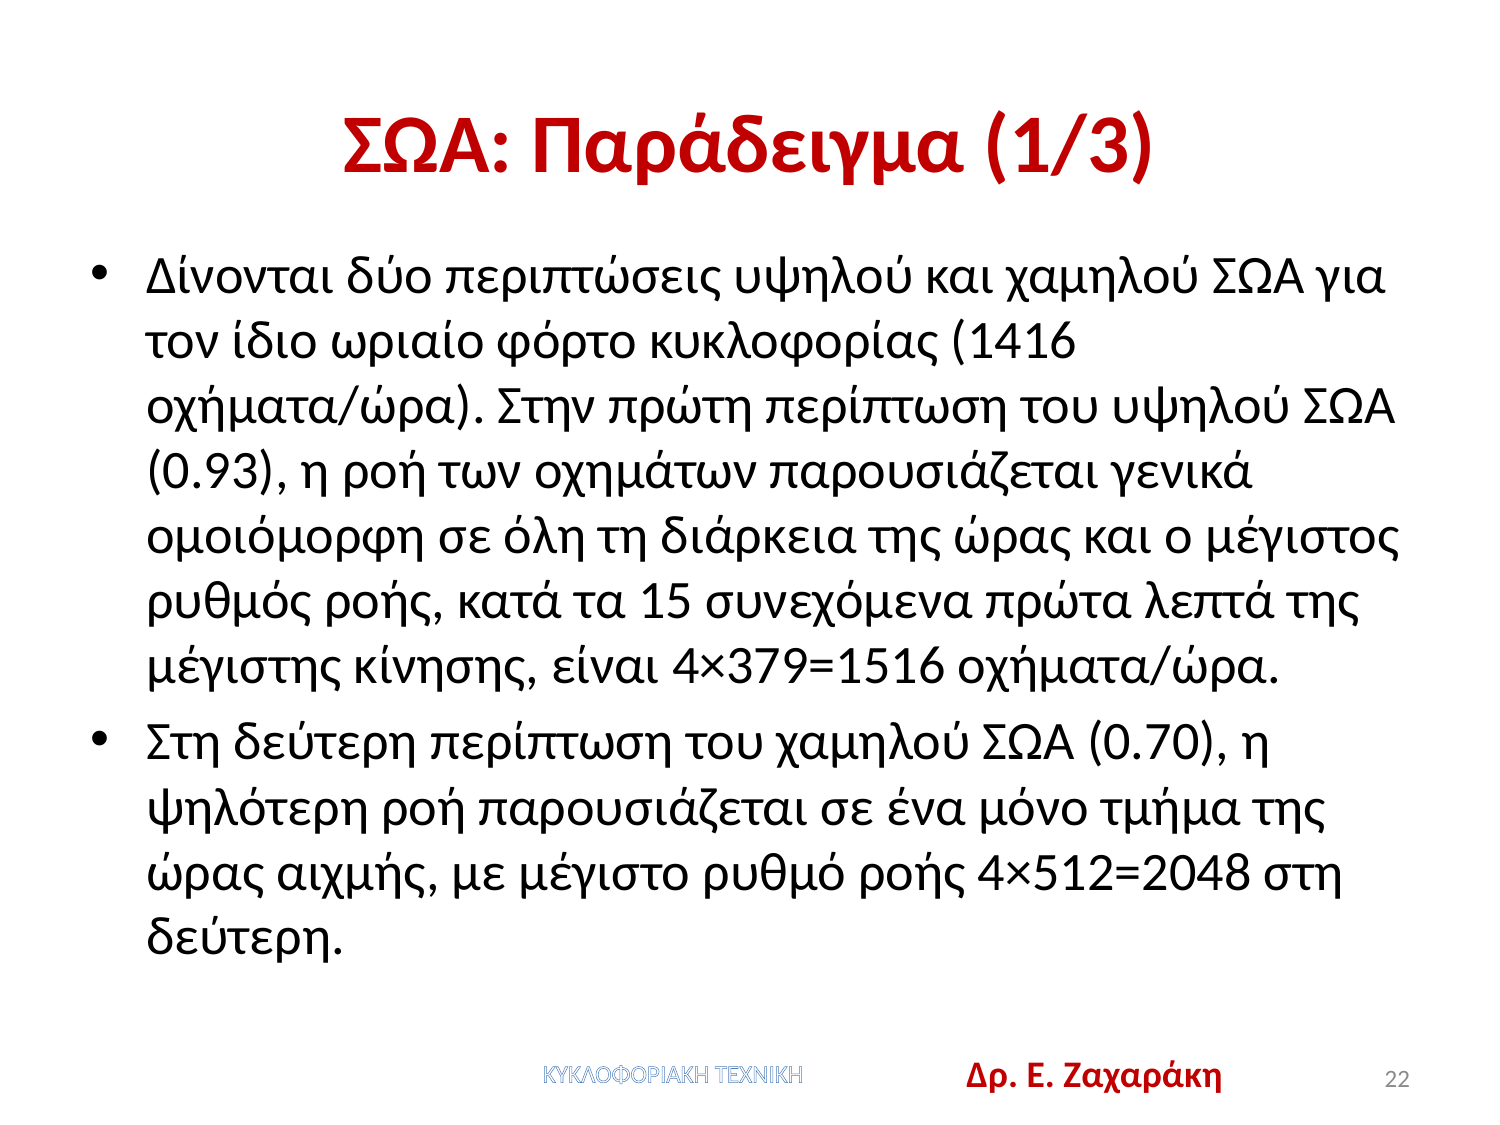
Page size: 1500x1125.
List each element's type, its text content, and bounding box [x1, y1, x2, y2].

list Δίνονται δύο περιπτώσεις υψηλού και χαμηλού ΣΩΑ για τον ίδιο ωριαίο φόρτο κυκλοφορίας (1416 οχήματα/ώρα). Στην πρώτη περίπτωση του υψηλού ΣΩΑ (0.93), η ροή των οχημάτων παρουσιάζεται γενικά ομοιόμορφη σε όλη τη διάρκεια της ώρας και ο μέγιστος ρυθμός ροής, κατά τα 15 συνεχόμενα πρώτα λεπτά της μέγιστης κίνησης, είναι 4×379=1516 οχήματα/ώρα. Στη δεύτερη περίπτωση του χαμηλού ΣΩΑ (0.70), η ψηλότερη ροή παρουσιάζεται σε ένα μόνο τμήμα της ώρας αιχμής, με μέγιστο ρυθμό ροής 4×512=2048 στη δεύτερη. [75, 231, 1425, 1005]
slide_number Δρ. Ε. Ζαχαράκη 22 [927, 1042, 1425, 1103]
title ΣΩΑ: Παράδειγμα (1/3) [75, 45, 1425, 231]
footer ΚΥΚΛΟΦΟΡΙΑΚΗ ΤΕΧΝΙΚΗ [454, 1042, 892, 1103]
